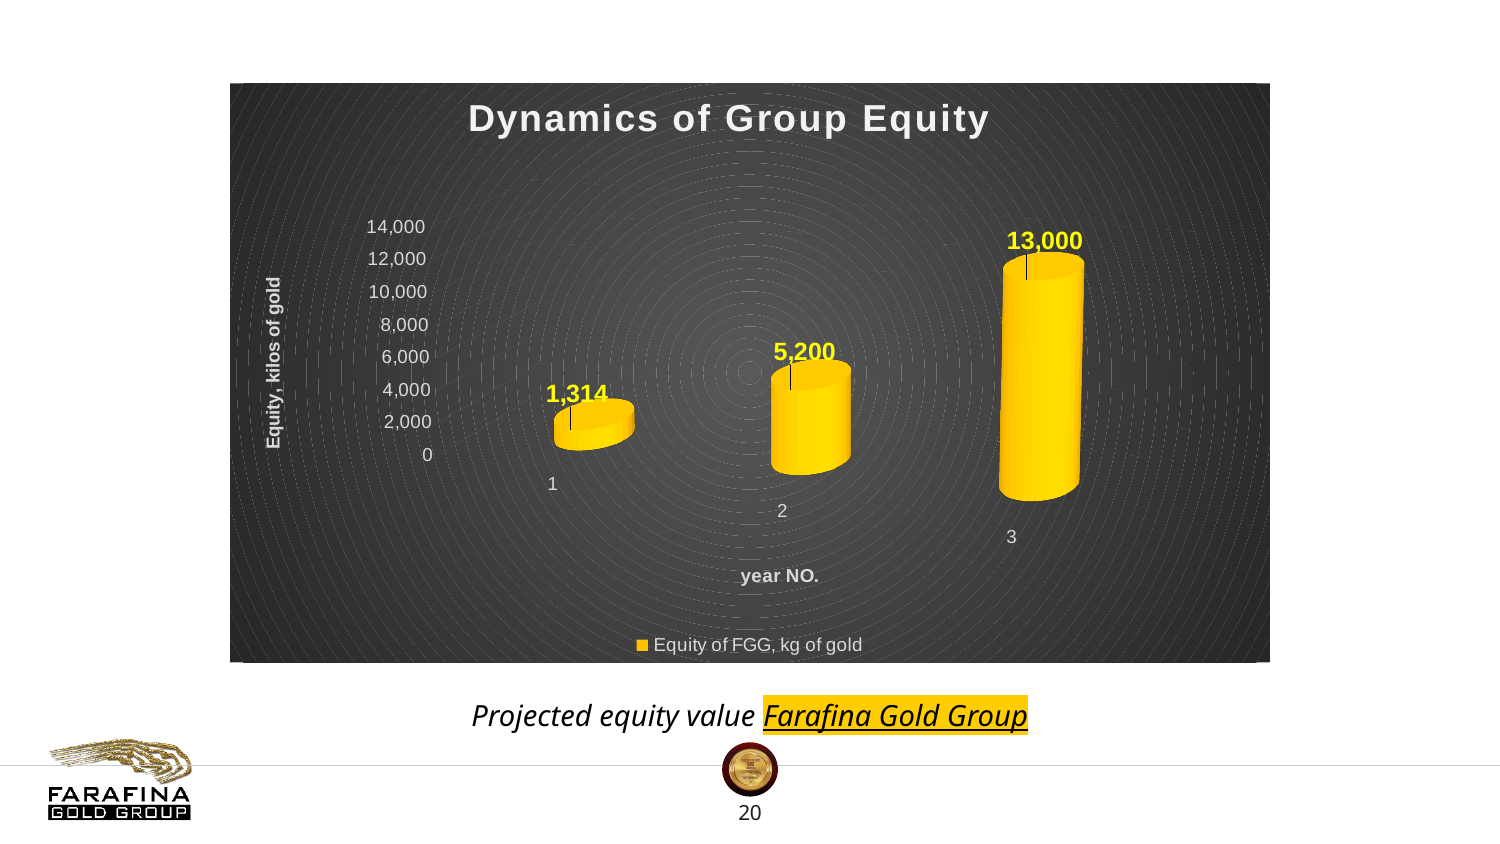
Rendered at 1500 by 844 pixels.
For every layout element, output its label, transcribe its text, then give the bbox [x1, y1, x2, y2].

list Projected equity value Farafina Gold Group [326, 671, 1174, 748]
picture [721, 742, 779, 797]
slide_number 20 [705, 784, 795, 844]
picture [43, 734, 194, 765]
chart [229, 83, 1271, 663]
picture [43, 766, 194, 825]
